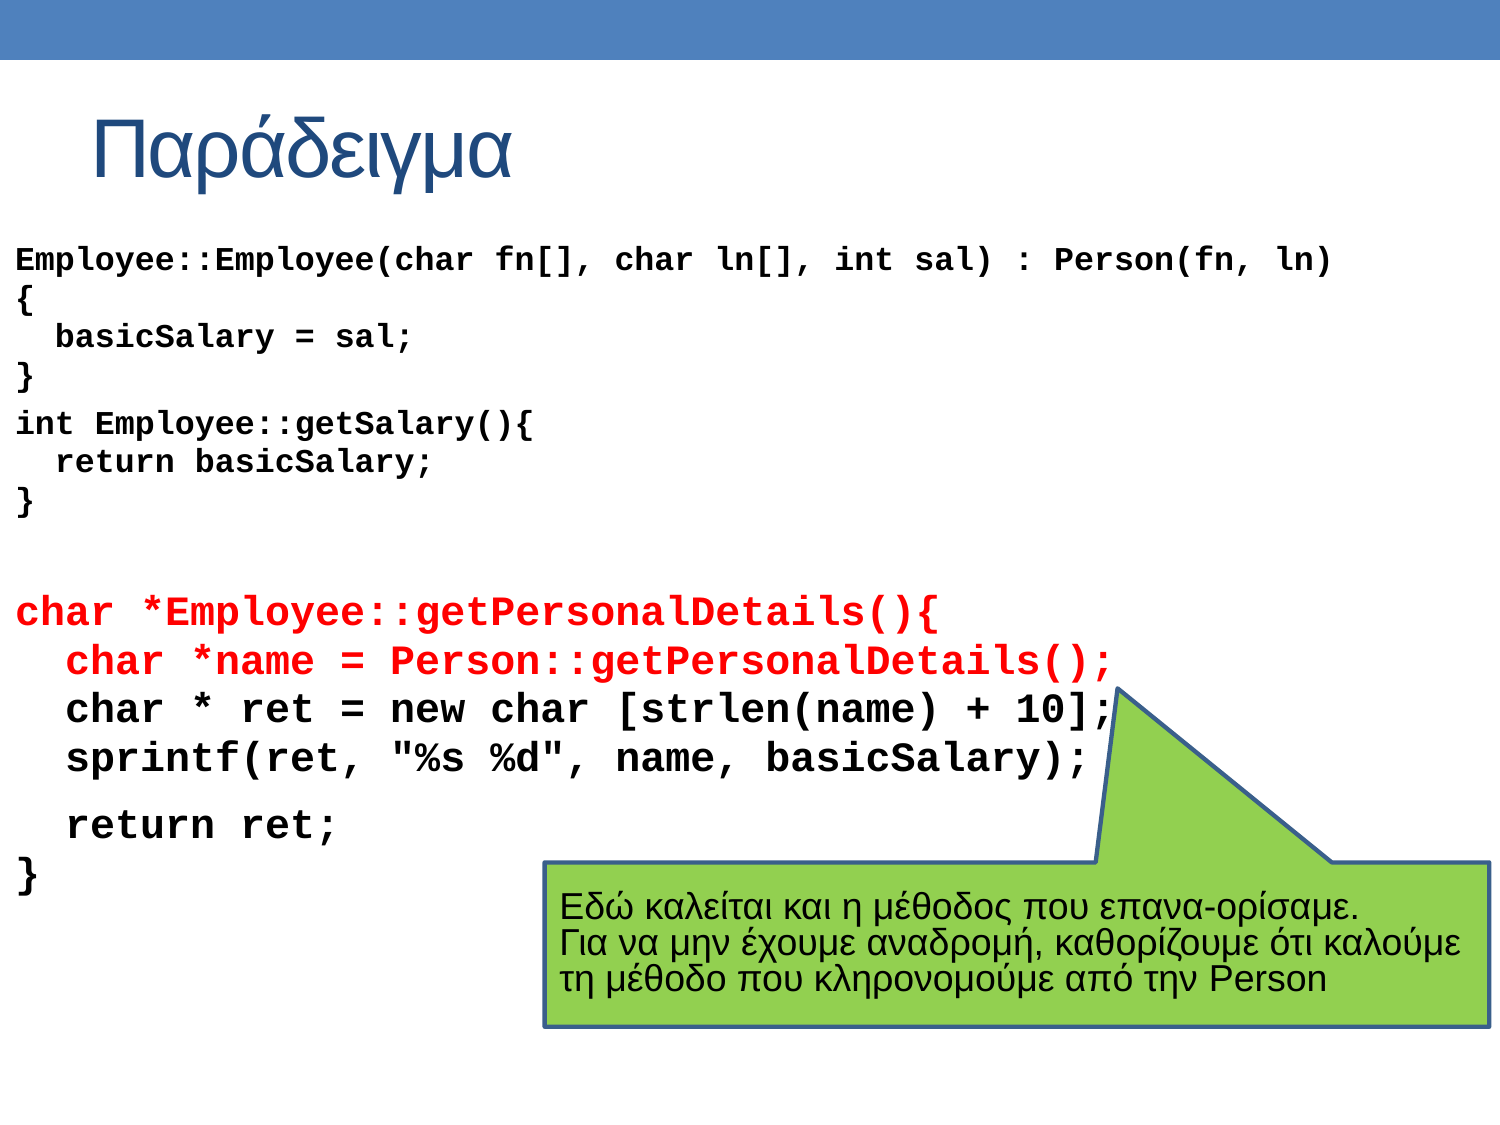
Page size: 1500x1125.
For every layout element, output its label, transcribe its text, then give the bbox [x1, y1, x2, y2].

text_box Εδώ καλείται και η μέθοδος που επανα-ορίσαμε. Για να μην έχουμε αναδρομή, καθορίζουμε ότι καλούμε τη μέθοδο που κληρονομούμε από την Person [542, 686, 1492, 1029]
list Employee::Employee(char fn[], char ln[], int sal) : Person(fn, ln) { basicSalary = sal; } int Employee::getSalary(){ return basicSalary; } char *Employee::getPersonalDetails(){ char *name = Person::getPersonalDetails(); char * ret = new char [strlen(name) + 10]; sprintf(ret, "%s %d", name, basicSalary); return ret; } [0, 237, 1500, 1113]
title Παράδειγμα [75, 62, 1425, 225]
